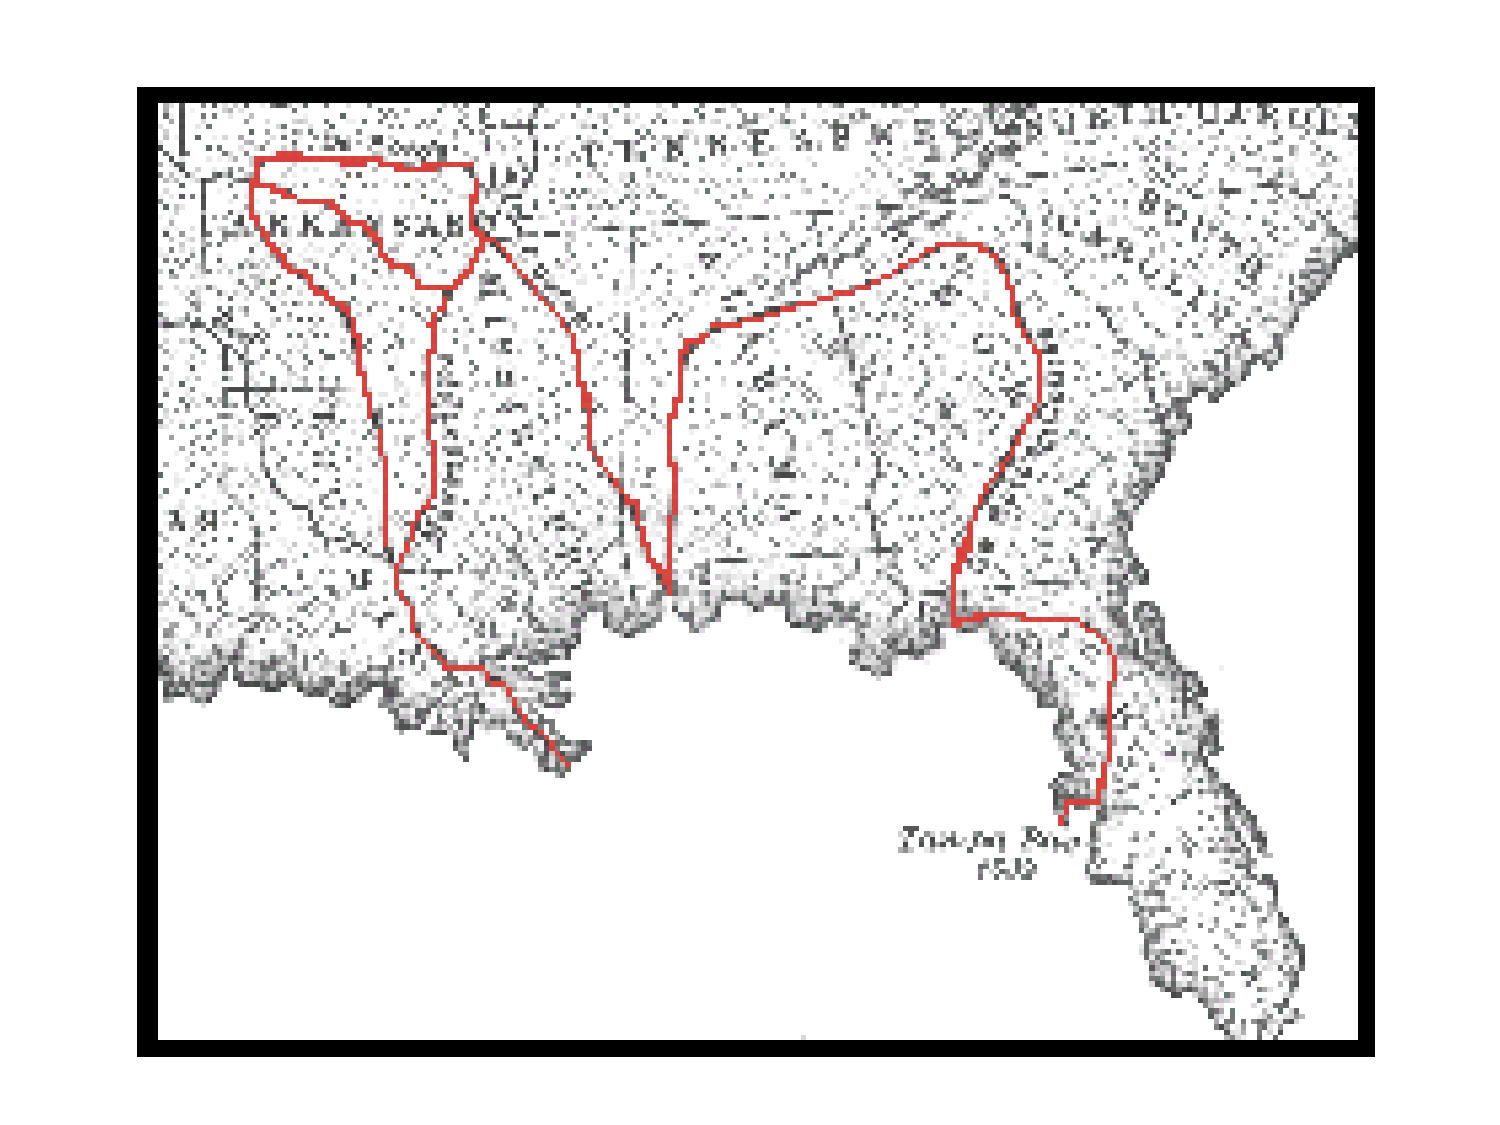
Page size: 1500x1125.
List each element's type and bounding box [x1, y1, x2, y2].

picture [137, 87, 1376, 1058]
